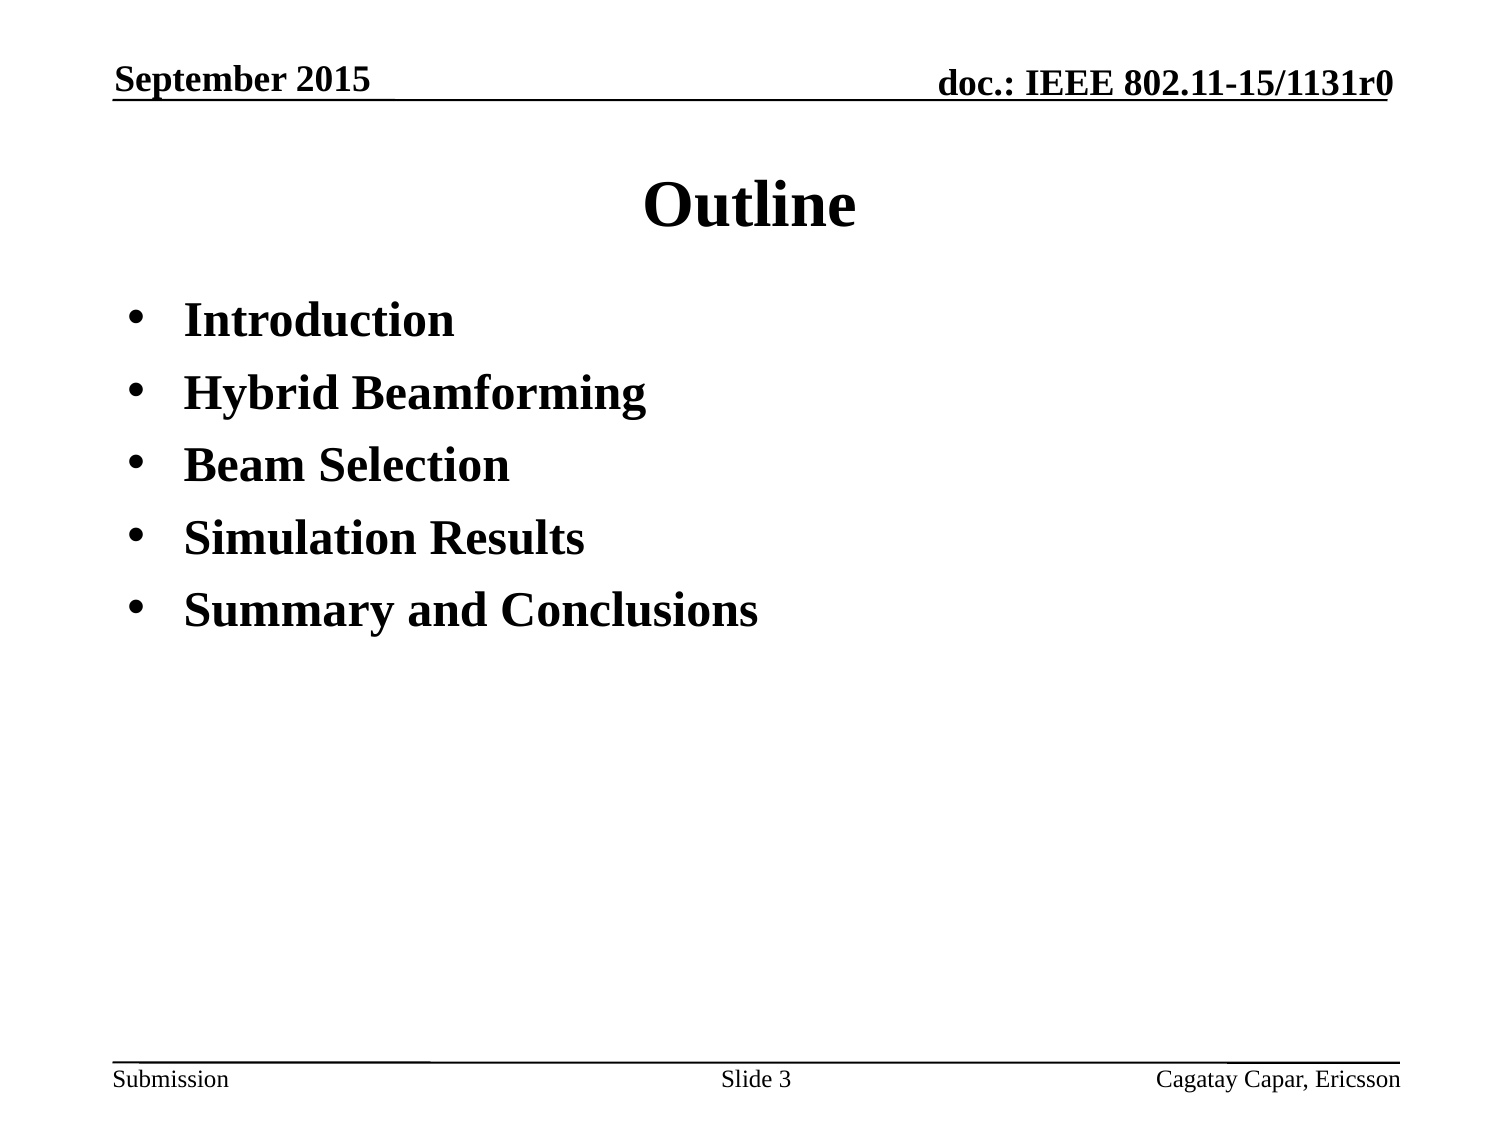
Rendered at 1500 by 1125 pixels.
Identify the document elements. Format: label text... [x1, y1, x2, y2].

footer Cagatay Capar, Ericsson [878, 1061, 1402, 1093]
slide_number Slide 3 [712, 1061, 800, 1123]
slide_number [114, 54, 423, 100]
title Outline [112, 112, 1388, 278]
list Introduction Hybrid Beamforming Beam Selection Simulation Results Summary and Conclusions [111, 278, 1388, 954]
